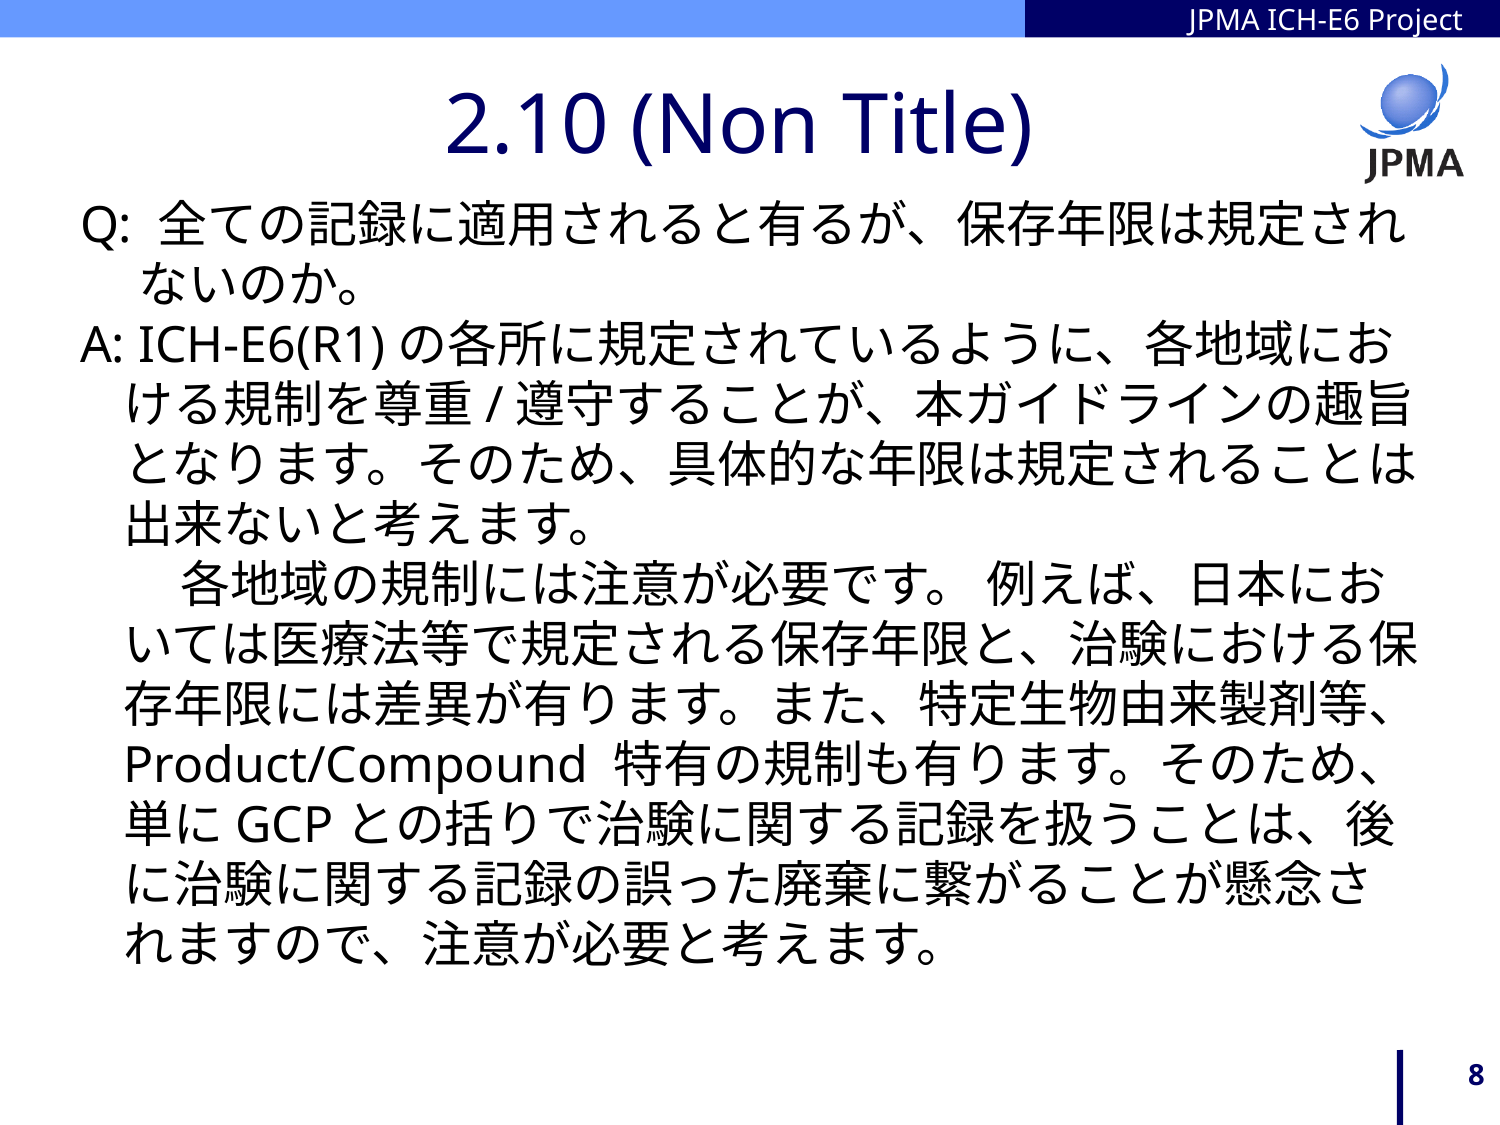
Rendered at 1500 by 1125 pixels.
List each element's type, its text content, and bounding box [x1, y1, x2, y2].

text_box 8 [1187, 1048, 1500, 1124]
list Q: 全ての記録に適用されると有るが、保存年限は規定されないのか。 A: ICH-E6(R1)の各所に規定されているように、各地域における規制を尊重/遵守することが、本ガイドラインの趣旨となります。そのため、具体的な年限は規定されることは出来ないと考えます。 各地域の規制には注意が必要です。 例えば、日本においては医療法等で規定される保存年限と、治験における保存年限には差異が有ります。また、特定生物由来製剤等、Product/Compound 特有の規制も有ります。そのため、単にGCPとの括りで治験に関する記録を扱うことは、後に治験に関する記録の誤った廃棄に繋がることが懸念されますので、注意が必要と考えます。 [64, 184, 1436, 1049]
picture [1351, 54, 1481, 185]
title 2.10 (Non Title) [112, 66, 1346, 175]
